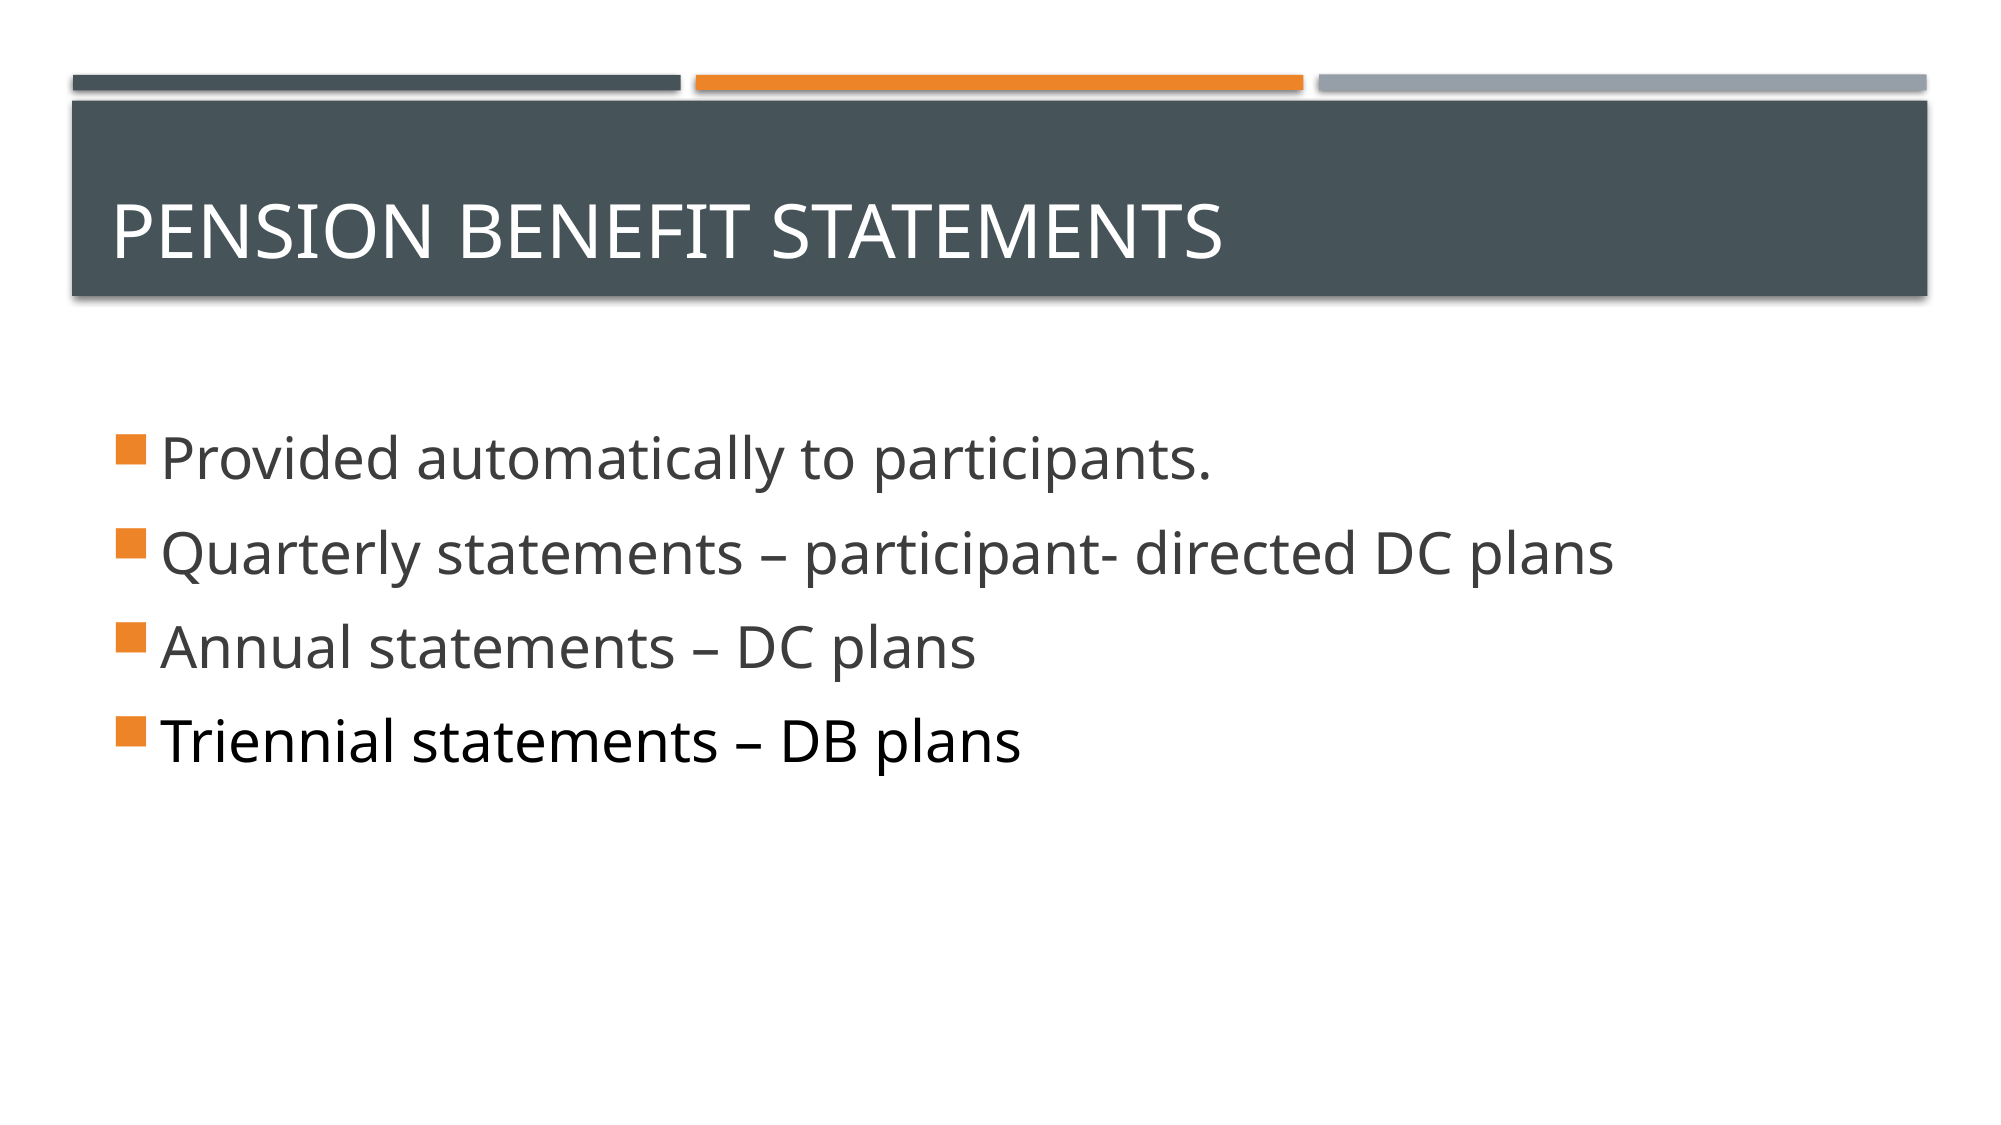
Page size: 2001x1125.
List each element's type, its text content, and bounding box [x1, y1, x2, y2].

title Pension benefit statements [95, 115, 1905, 282]
list Provided automatically to participants. Quarterly statements – participant- directed DC plans Annual statements – DC plans Triennial statements – DB plans [95, 357, 1864, 904]
